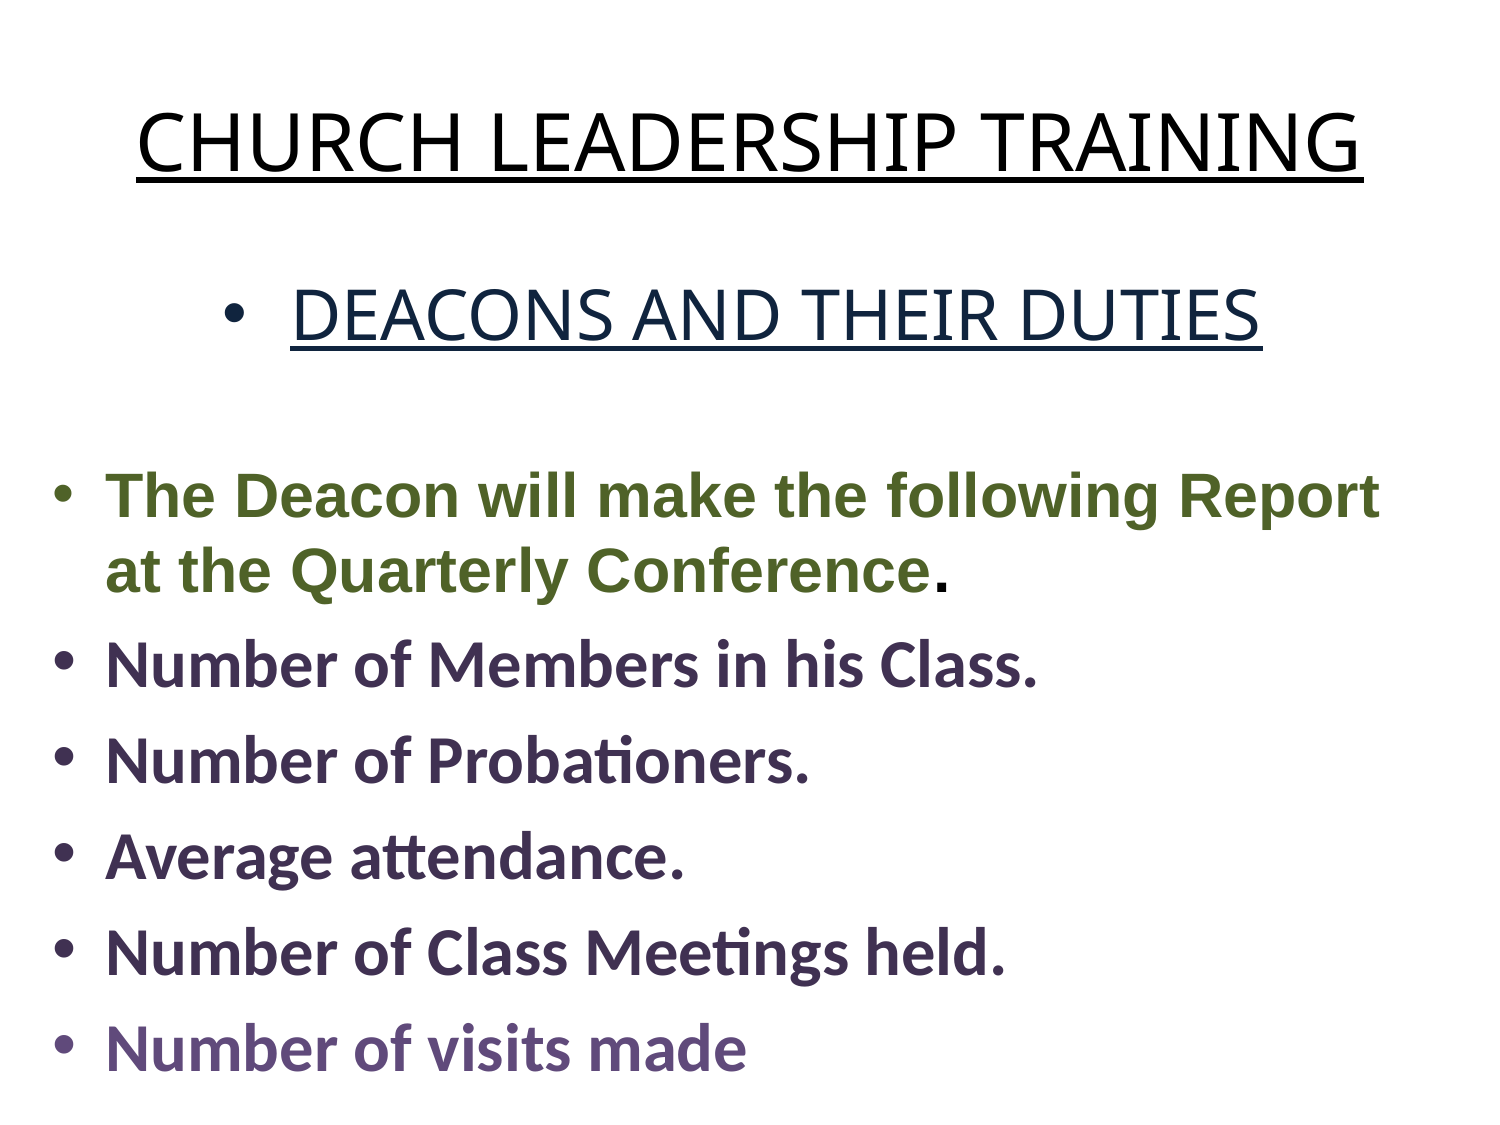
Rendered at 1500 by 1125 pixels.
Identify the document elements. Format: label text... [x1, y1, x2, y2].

list DEACONS AND THEIR DUTIES The Deacon will make the following Report at the Quarterly Conference. Number of Members in his Class. Number of Probationers. Average attendance. Number of Class Meetings held. Number of visits made [37, 262, 1463, 1100]
title CHURCH LEADERSHIP TRAINING [37, 45, 1463, 233]
